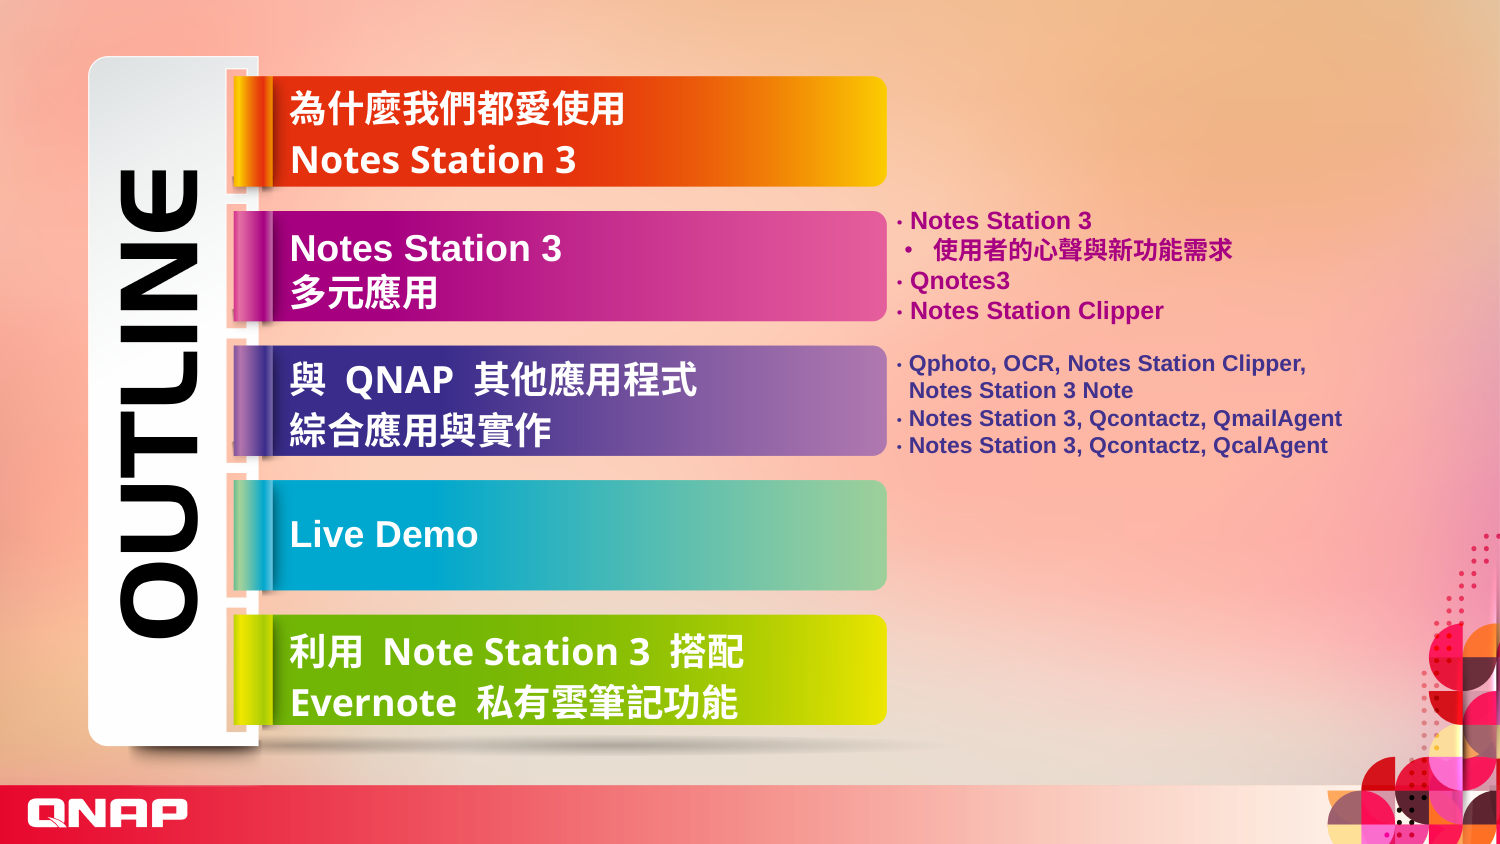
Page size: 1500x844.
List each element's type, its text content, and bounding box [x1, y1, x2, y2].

text_box 利用 Note Station 3 搭配 Evernote 私有雲筆記功能 [256, 613, 882, 732]
text_box 為什麼我們都愛使用 Notes Station 3 [256, 70, 847, 189]
text_box 與 QNAP 其他應用程式 綜合應用與實作 [256, 342, 865, 460]
text_box Live Demo [256, 502, 782, 563]
text_box ‧ Qphoto, OCR, Notes Station Clipper, Notes Station 3 Note ‧ Notes Station 3, Qcontactz, QmailAgent ‧ Notes Station 3, Qcontactz, QcalAgent [881, 340, 1500, 466]
text_box ‧ Notes Station 3 ‧ 使用者的心聲與新功能需求 ‧ Qnotes3 ‧ Notes Station Clipper [881, 197, 1467, 332]
picture [0, 0, 1500, 844]
text_box Notes Station 3 多元應用 [256, 216, 840, 322]
